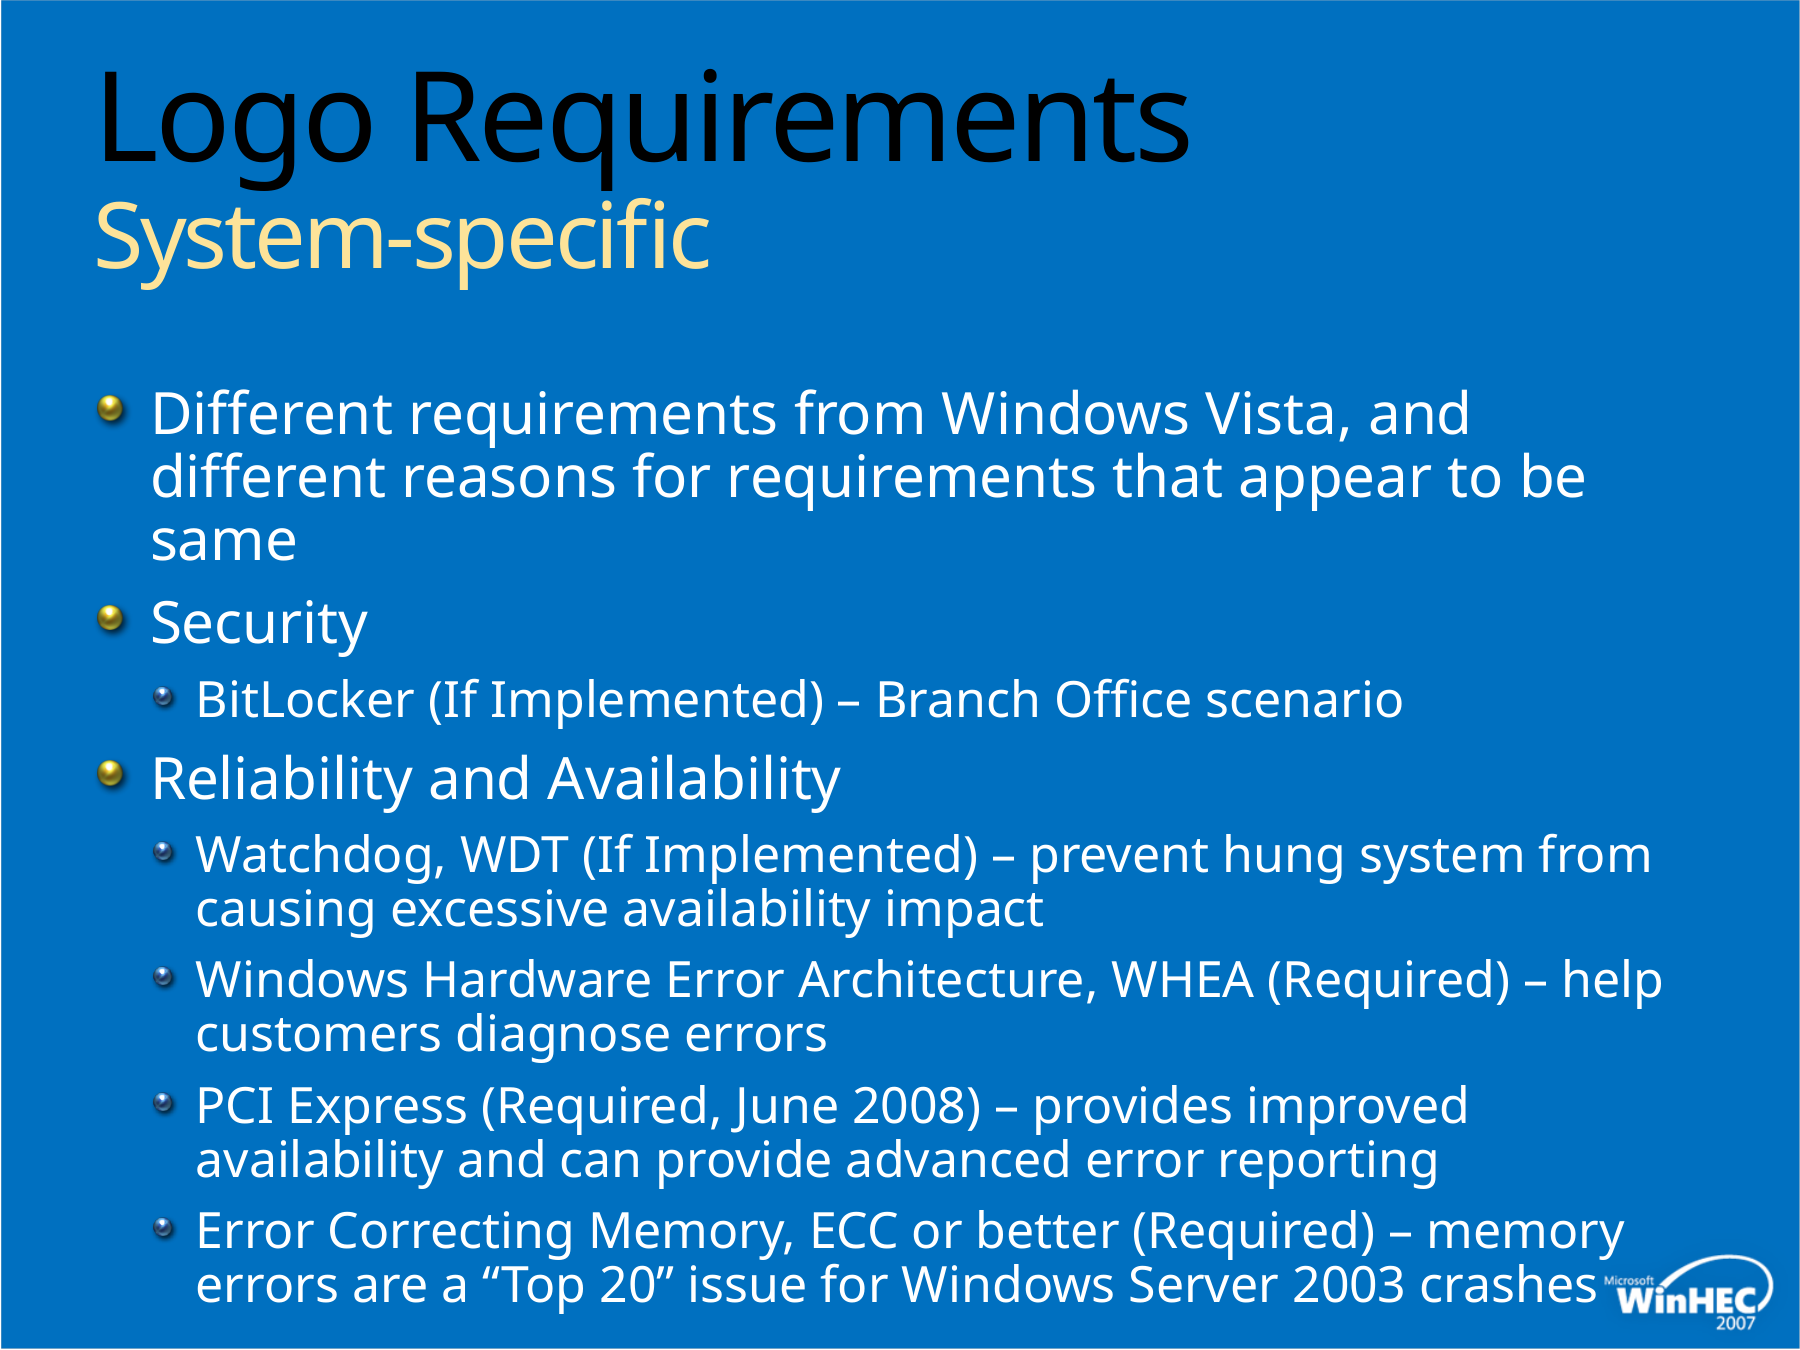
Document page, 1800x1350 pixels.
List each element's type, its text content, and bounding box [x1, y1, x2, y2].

title Logo Requirements System-specific [75, 45, 1725, 291]
list Different requirements from Windows Vista, and different reasons for requirements that appear to be same Security BitLocker (If Implemented) – Branch Office scenario Reliability and Availability Watchdog, WDT (If Implemented) – prevent hung system from causing excessive availability impact Windows Hardware Error Architecture, WHEA (Required) – help customers diagnose errors PCI Express (Required, June 2008) – provides improved availability and can provide advanced error reporting Error Correcting Memory, ECC or better (Required) – memory errors are a “Top 20” issue for Windows Server 2003 crashes [75, 374, 1725, 1247]
picture [0, 0, 1800, 1350]
